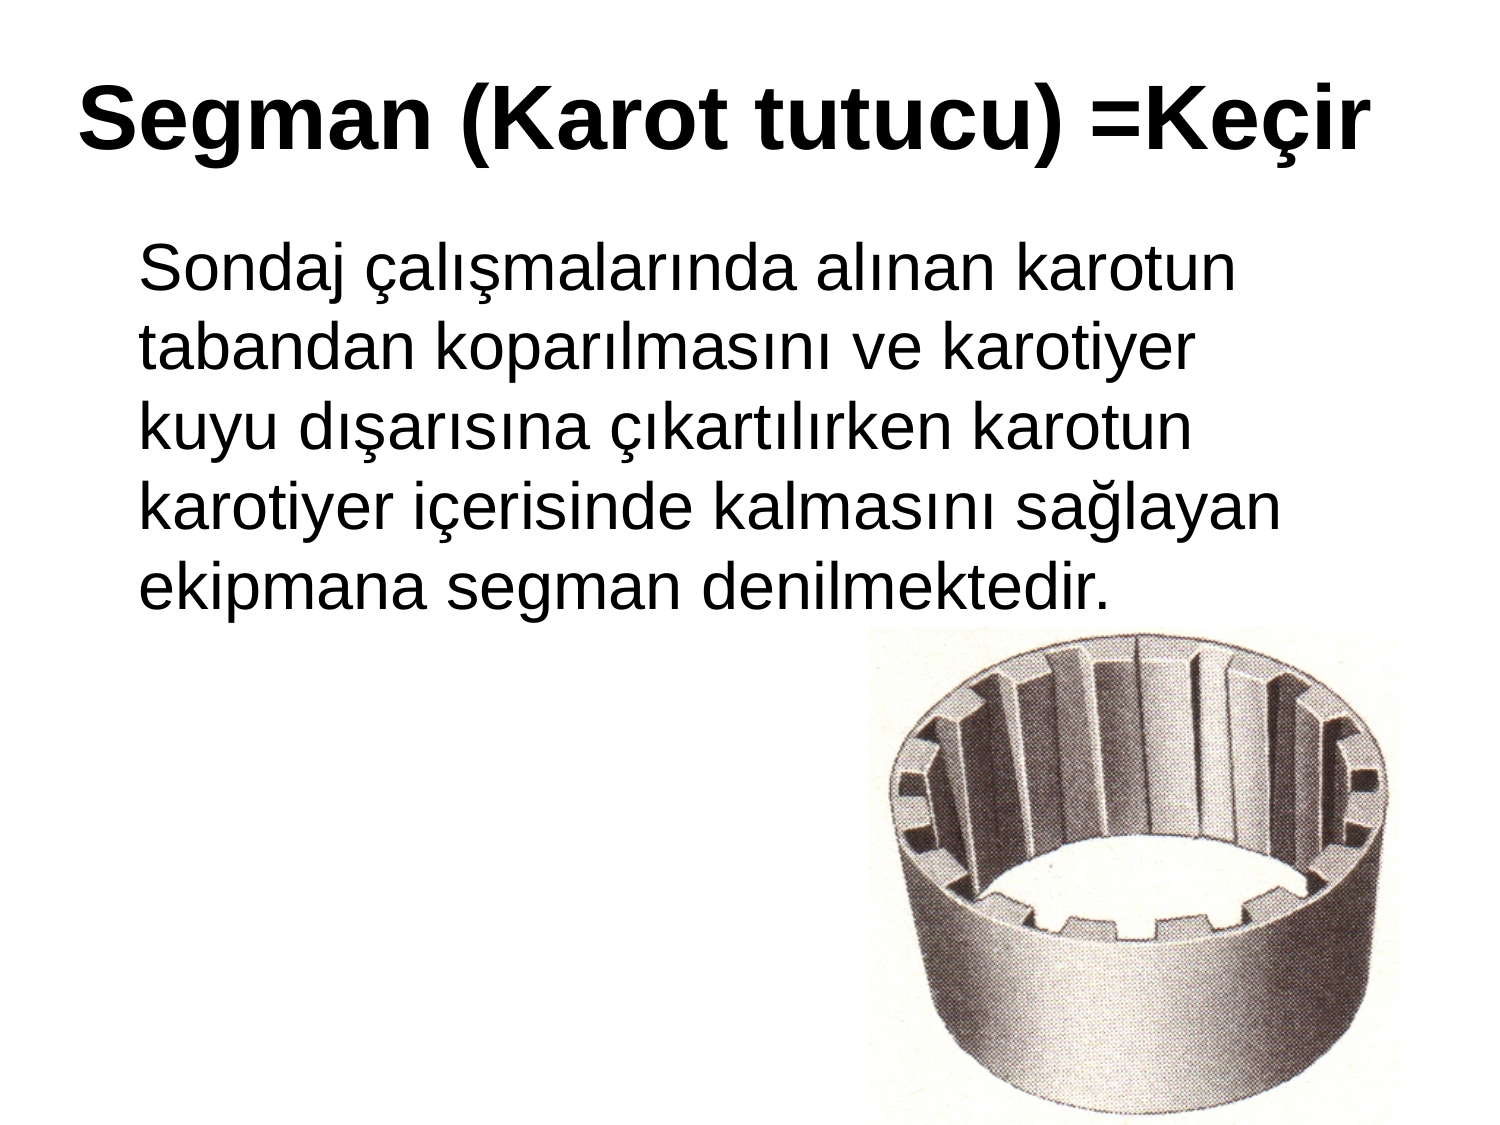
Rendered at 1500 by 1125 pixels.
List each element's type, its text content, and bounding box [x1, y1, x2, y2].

title Segman (Karot tutucu) =Keçir [53, 19, 1399, 207]
list Sondaj çalışmalarında alınan karotun tabandan koparılmasını ve karotiyer kuyu dışarısına çıkartılırken karotun karotiyer içerisinde kalmasını sağlayan ekipmana segman denilmektedir. [123, 215, 1317, 657]
picture [867, 627, 1400, 1125]
